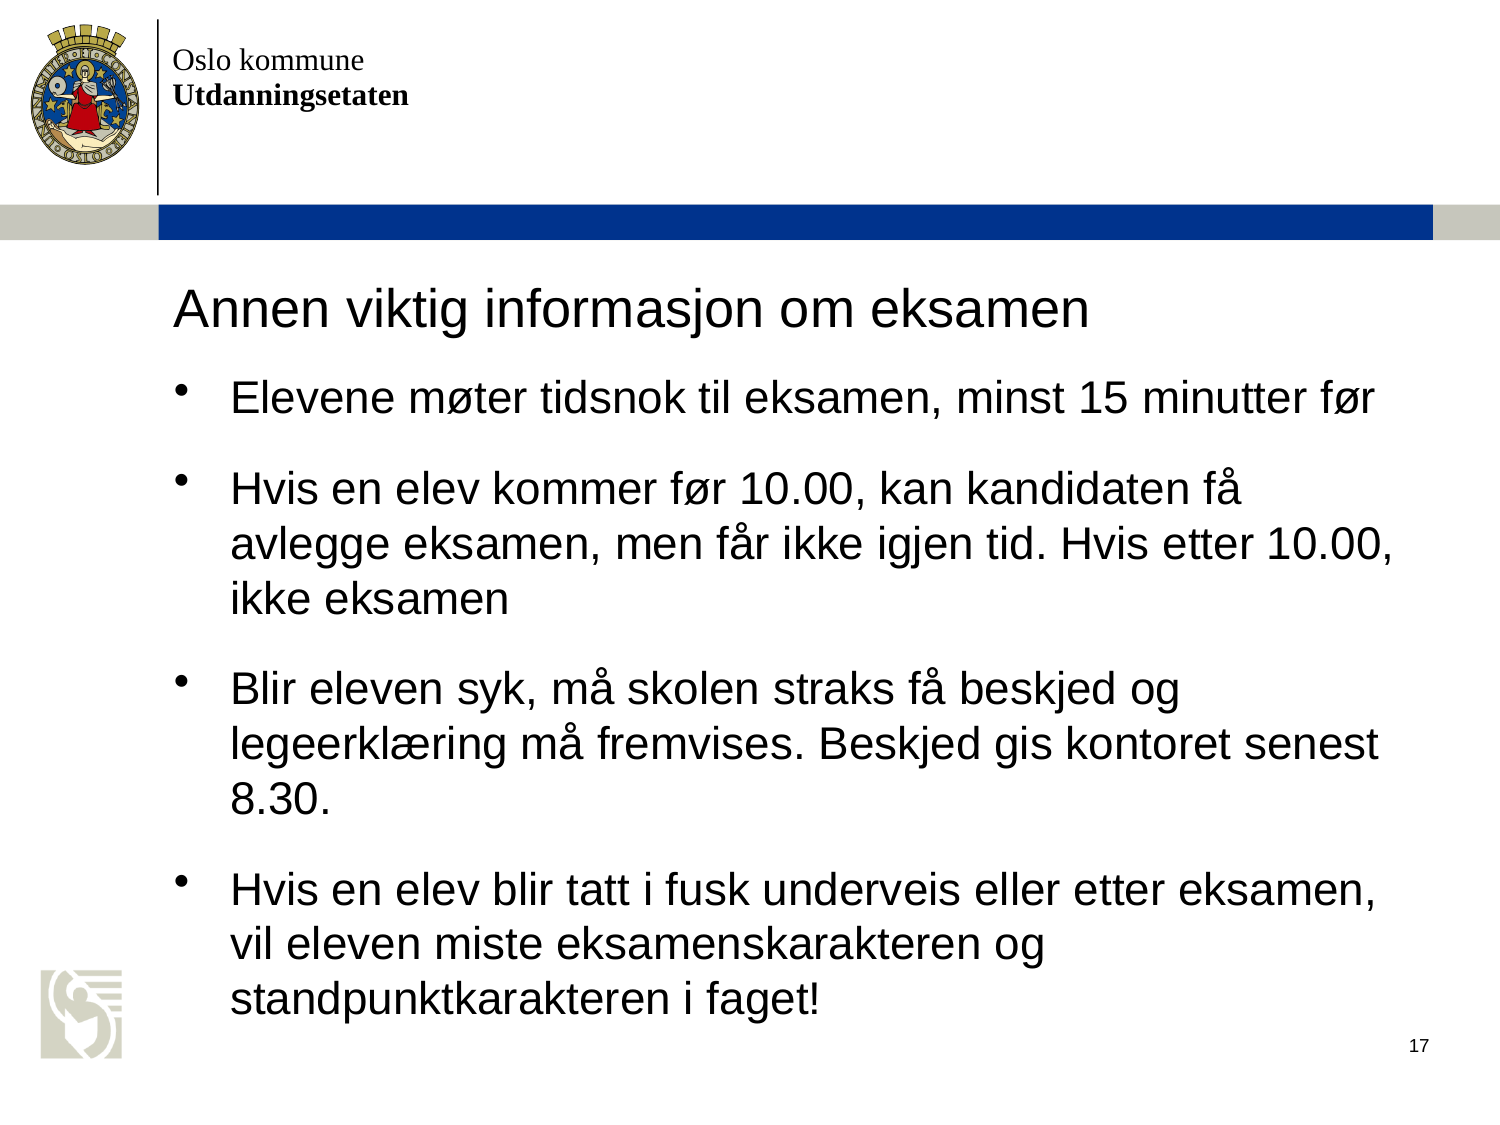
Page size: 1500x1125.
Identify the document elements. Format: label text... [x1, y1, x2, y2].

slide_number 17 [1102, 1033, 1430, 1063]
picture [25, 20, 145, 169]
title Annen viktig informasjon om eksamen [158, 265, 1430, 352]
picture [38, 967, 124, 1061]
list Elevene møter tidsnok til eksamen, minst 15 minutter før Hvis en elev kommer før 10.00, kan kandidaten få avlegge eksamen, men får ikke igjen tid. Hvis etter 10.00, ikke eksamen Blir eleven syk, må skolen straks få beskjed og legeerklæring må fremvises. Beskjed gis kontoret senest 8.30. Hvis en elev blir tatt i fusk underveis eller etter eksamen, vil eleven miste eksamenskarakteren og standpunktkarakteren i faget! [158, 360, 1430, 1000]
